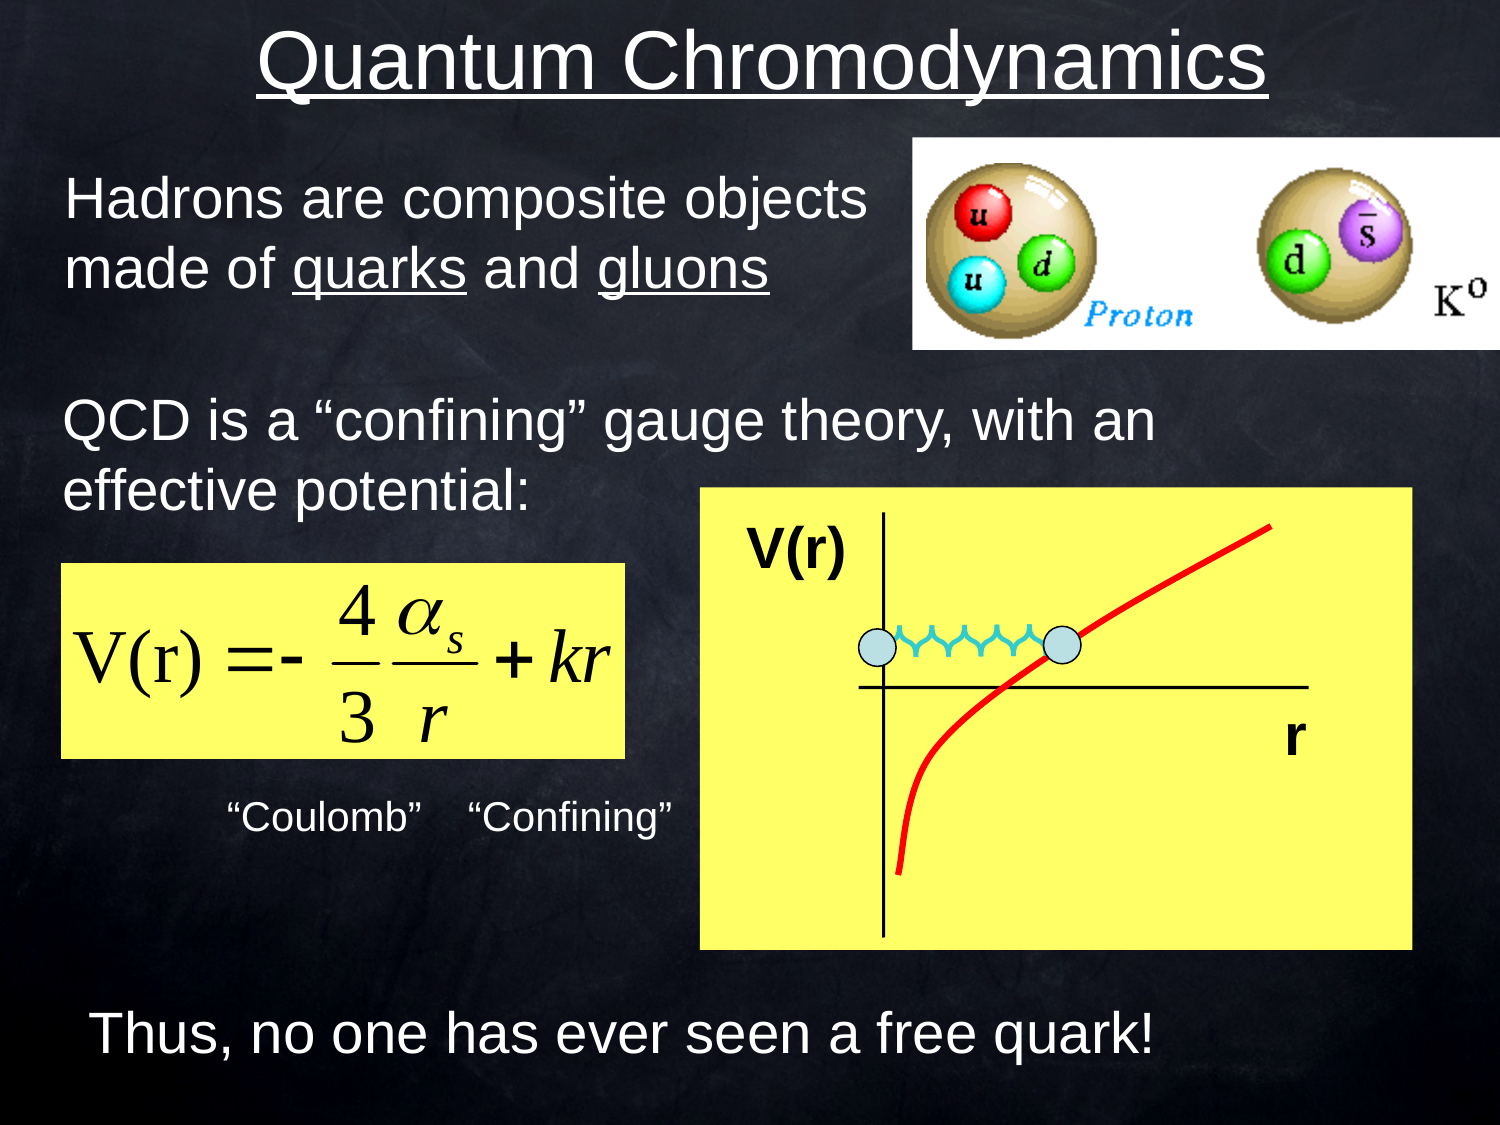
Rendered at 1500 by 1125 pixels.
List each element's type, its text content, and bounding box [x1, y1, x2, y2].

picture [0, 0, 1500, 1125]
text_box Hadrons are composite objects made of quarks and gluons [50, 152, 913, 308]
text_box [61, 562, 626, 760]
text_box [699, 487, 1413, 951]
text_box Quantum Chromodynamics [24, 0, 1500, 125]
text_box Thus, no one has ever seen a free quark! [74, 987, 1173, 1073]
text_box “Coulomb” “Confining” [212, 782, 688, 847]
text_box QCD is a “confining” gauge theory, with an effective potential: [47, 374, 1400, 530]
text_box [912, 137, 1500, 350]
